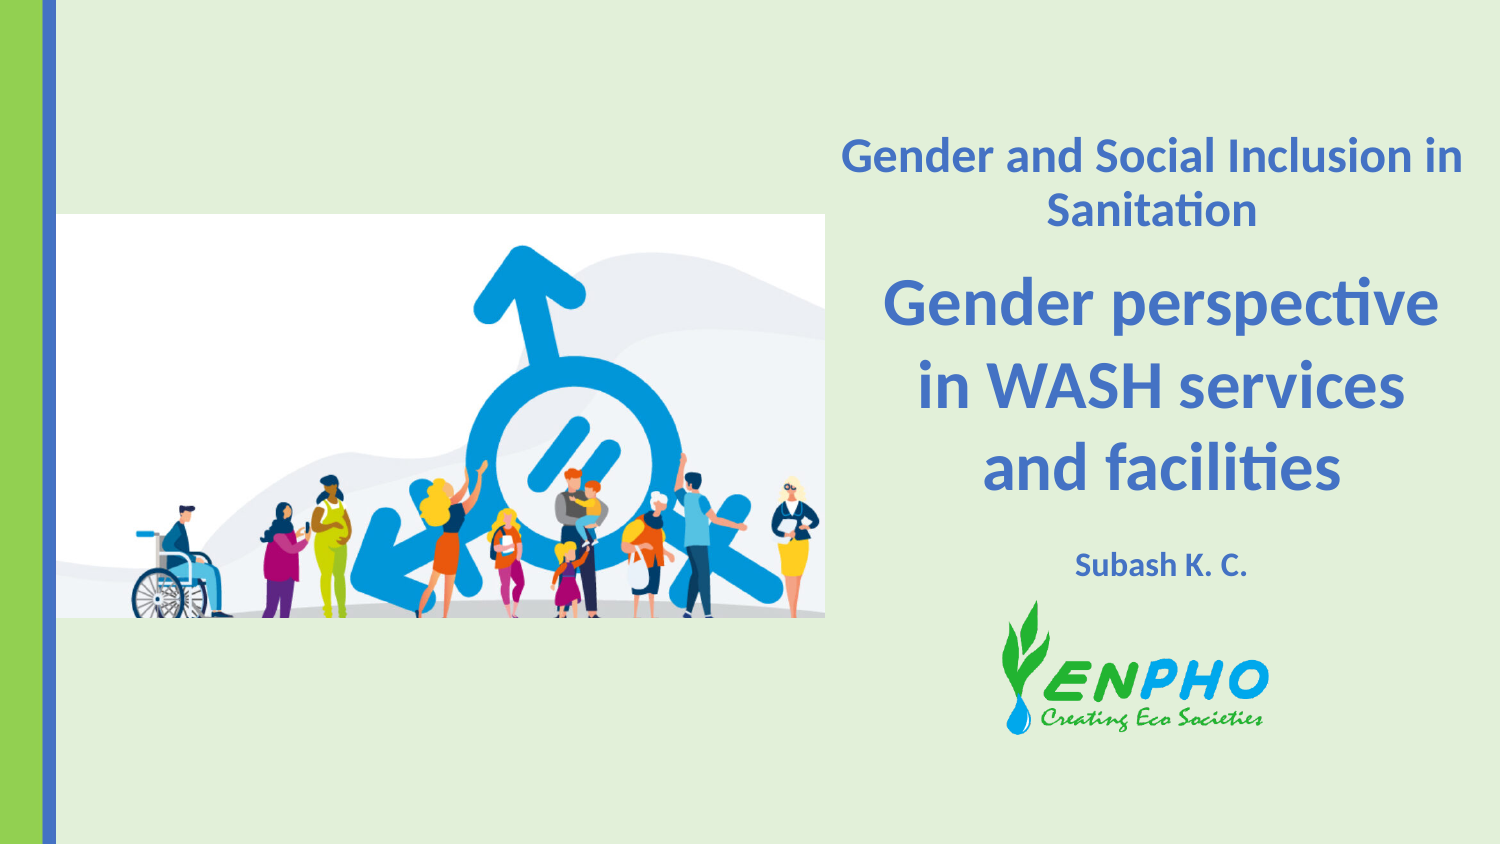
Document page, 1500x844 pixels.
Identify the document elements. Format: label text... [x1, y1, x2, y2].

picture [0, 0, 1500, 844]
text_box Subash K. C. [887, 535, 1437, 592]
text_box Gender perspective in WASH services and facilities [849, 249, 1475, 512]
